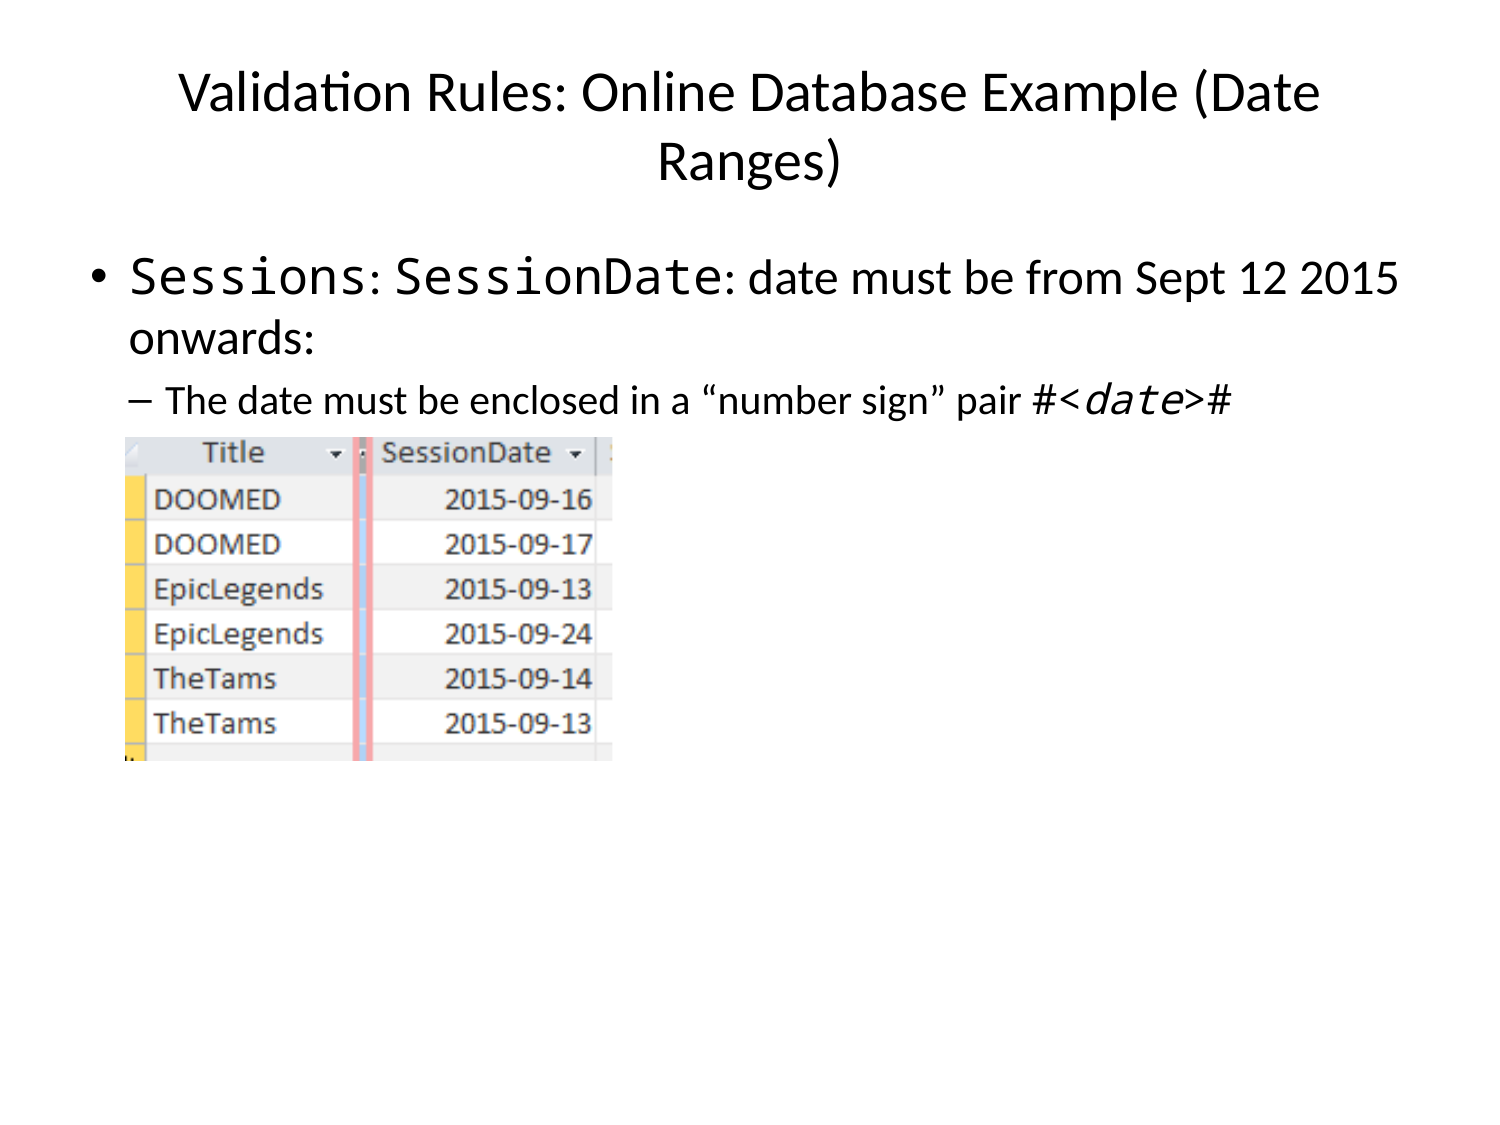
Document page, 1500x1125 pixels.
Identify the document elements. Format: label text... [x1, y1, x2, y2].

list Sessions: SessionDate: date must be from Sept 12 2015 onwards: The date must be enclosed in a “number sign” pair #<date># [75, 237, 1425, 1063]
title Validation Rules: Online Database Example (Date Ranges) [75, 45, 1425, 200]
picture [124, 437, 613, 762]
